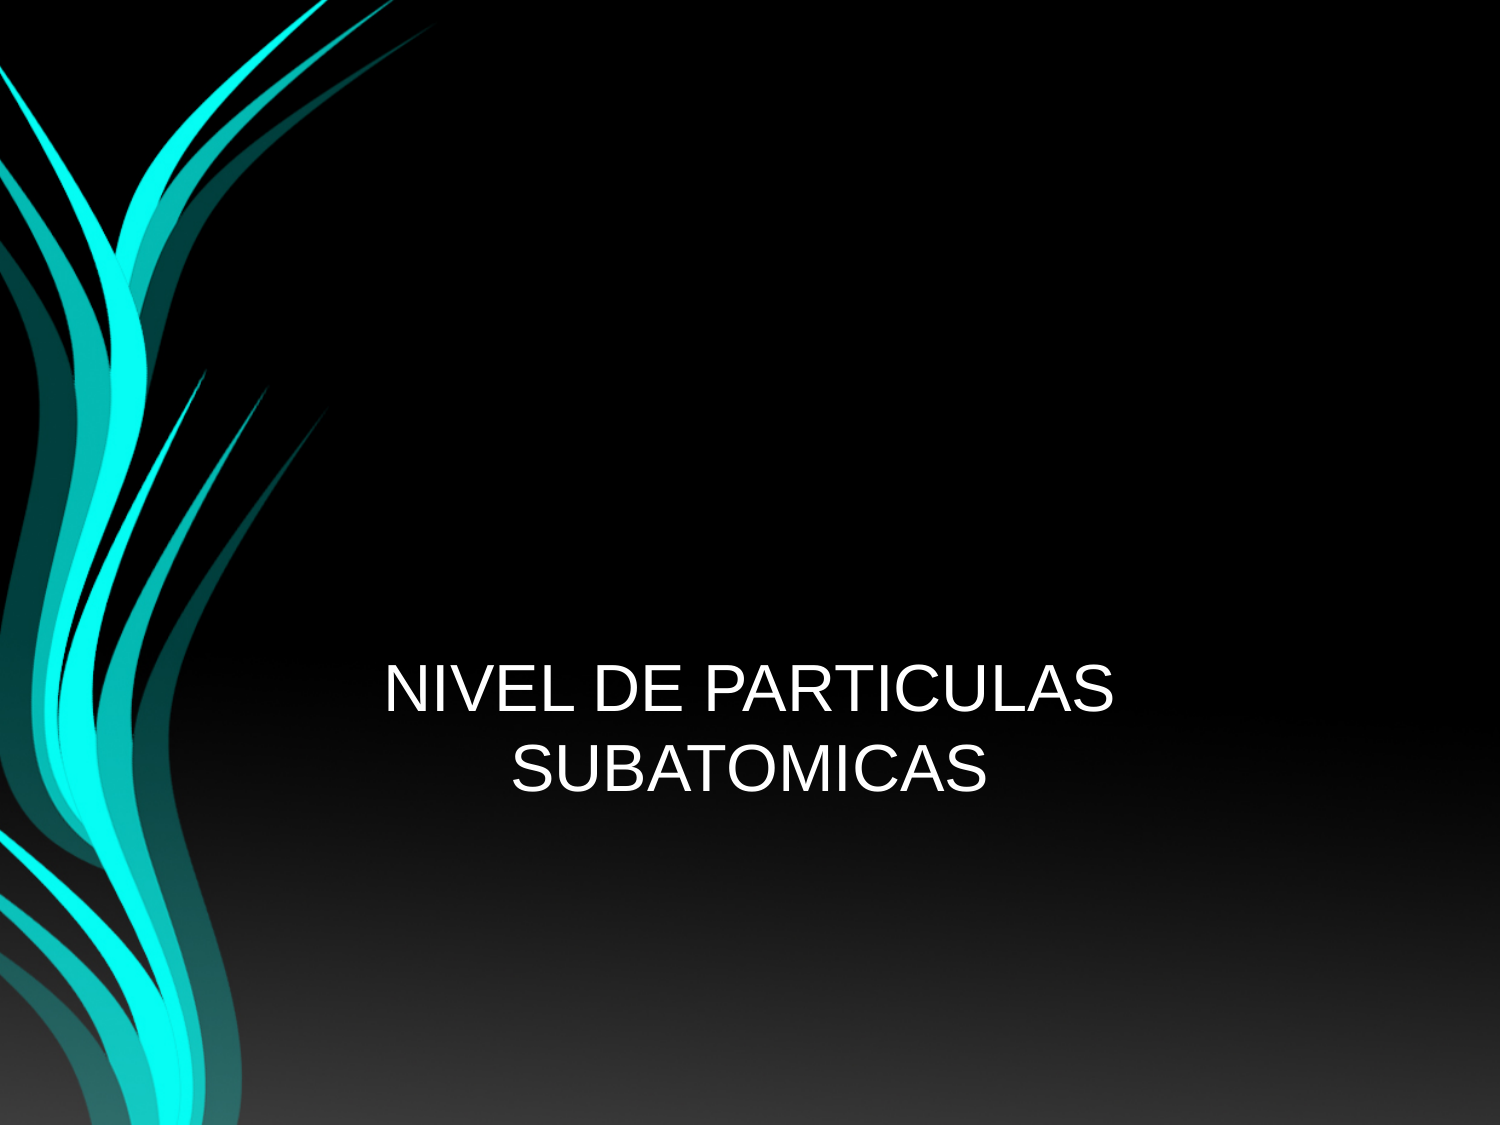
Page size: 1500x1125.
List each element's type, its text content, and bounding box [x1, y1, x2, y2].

subtitle NIVEL DE PARTICULAS SUBATOMICAS [224, 637, 1276, 926]
picture [0, 0, 1500, 1125]
